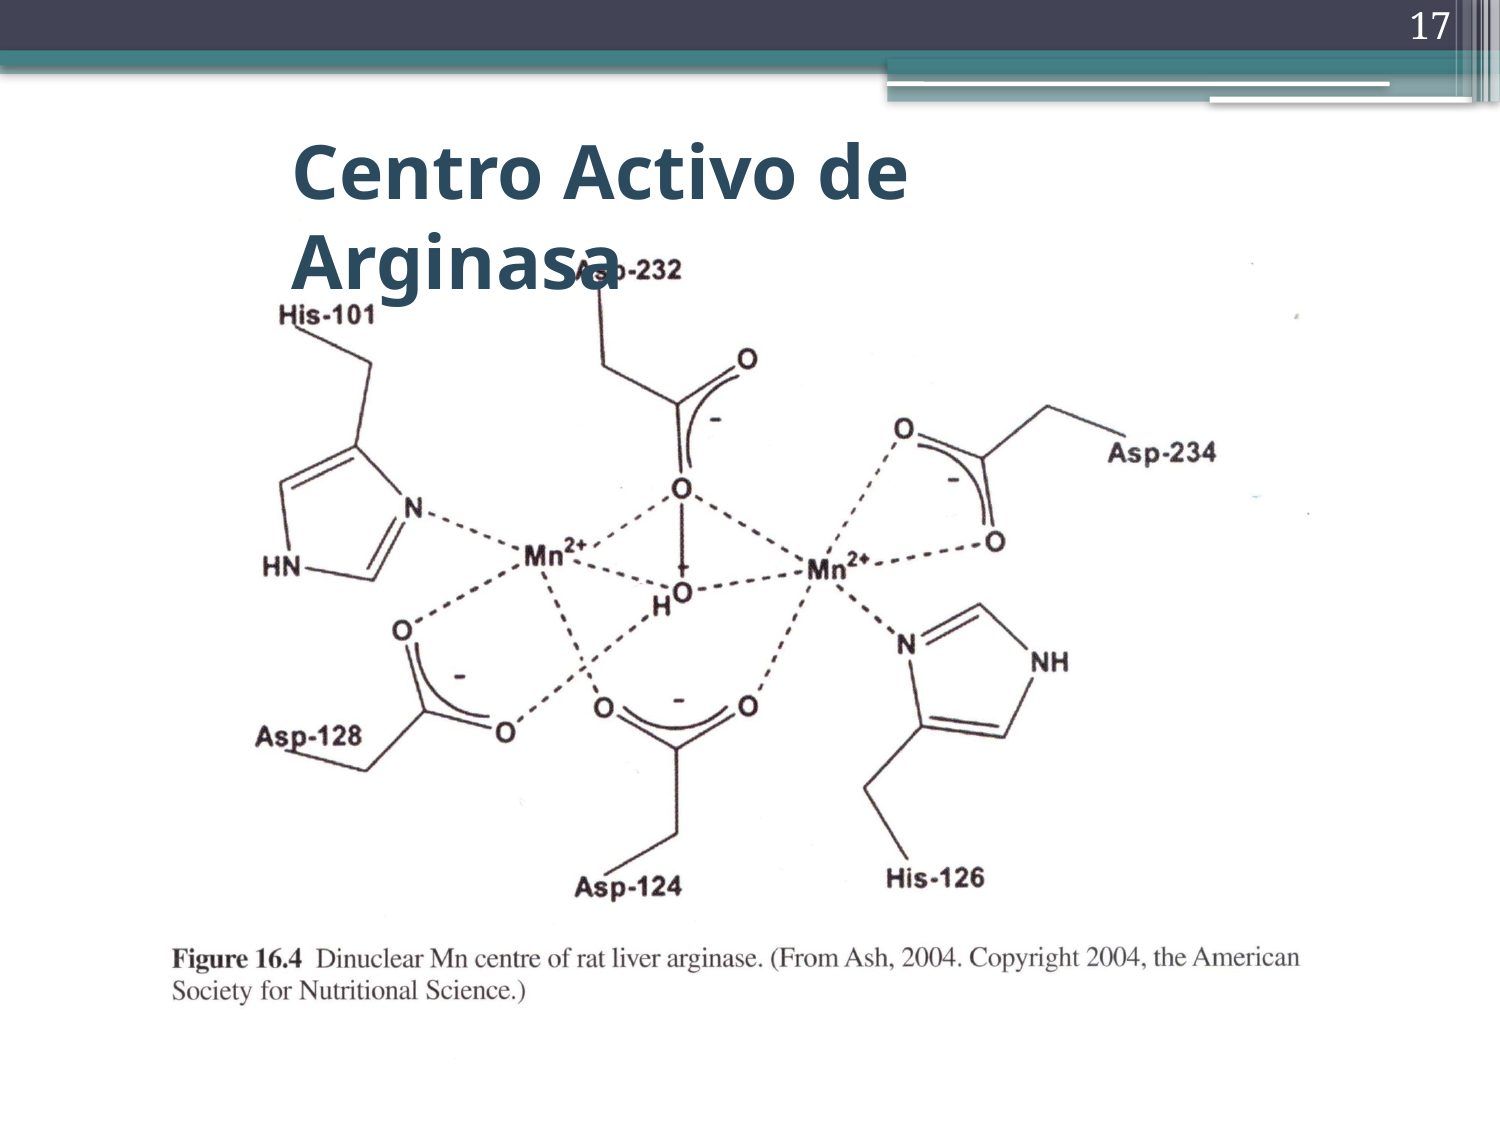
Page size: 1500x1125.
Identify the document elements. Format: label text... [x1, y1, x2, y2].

text_box Centro Activo de Arginasa [276, 117, 1269, 197]
slide_number 17 [1341, 0, 1466, 61]
picture [147, 200, 1399, 1095]
